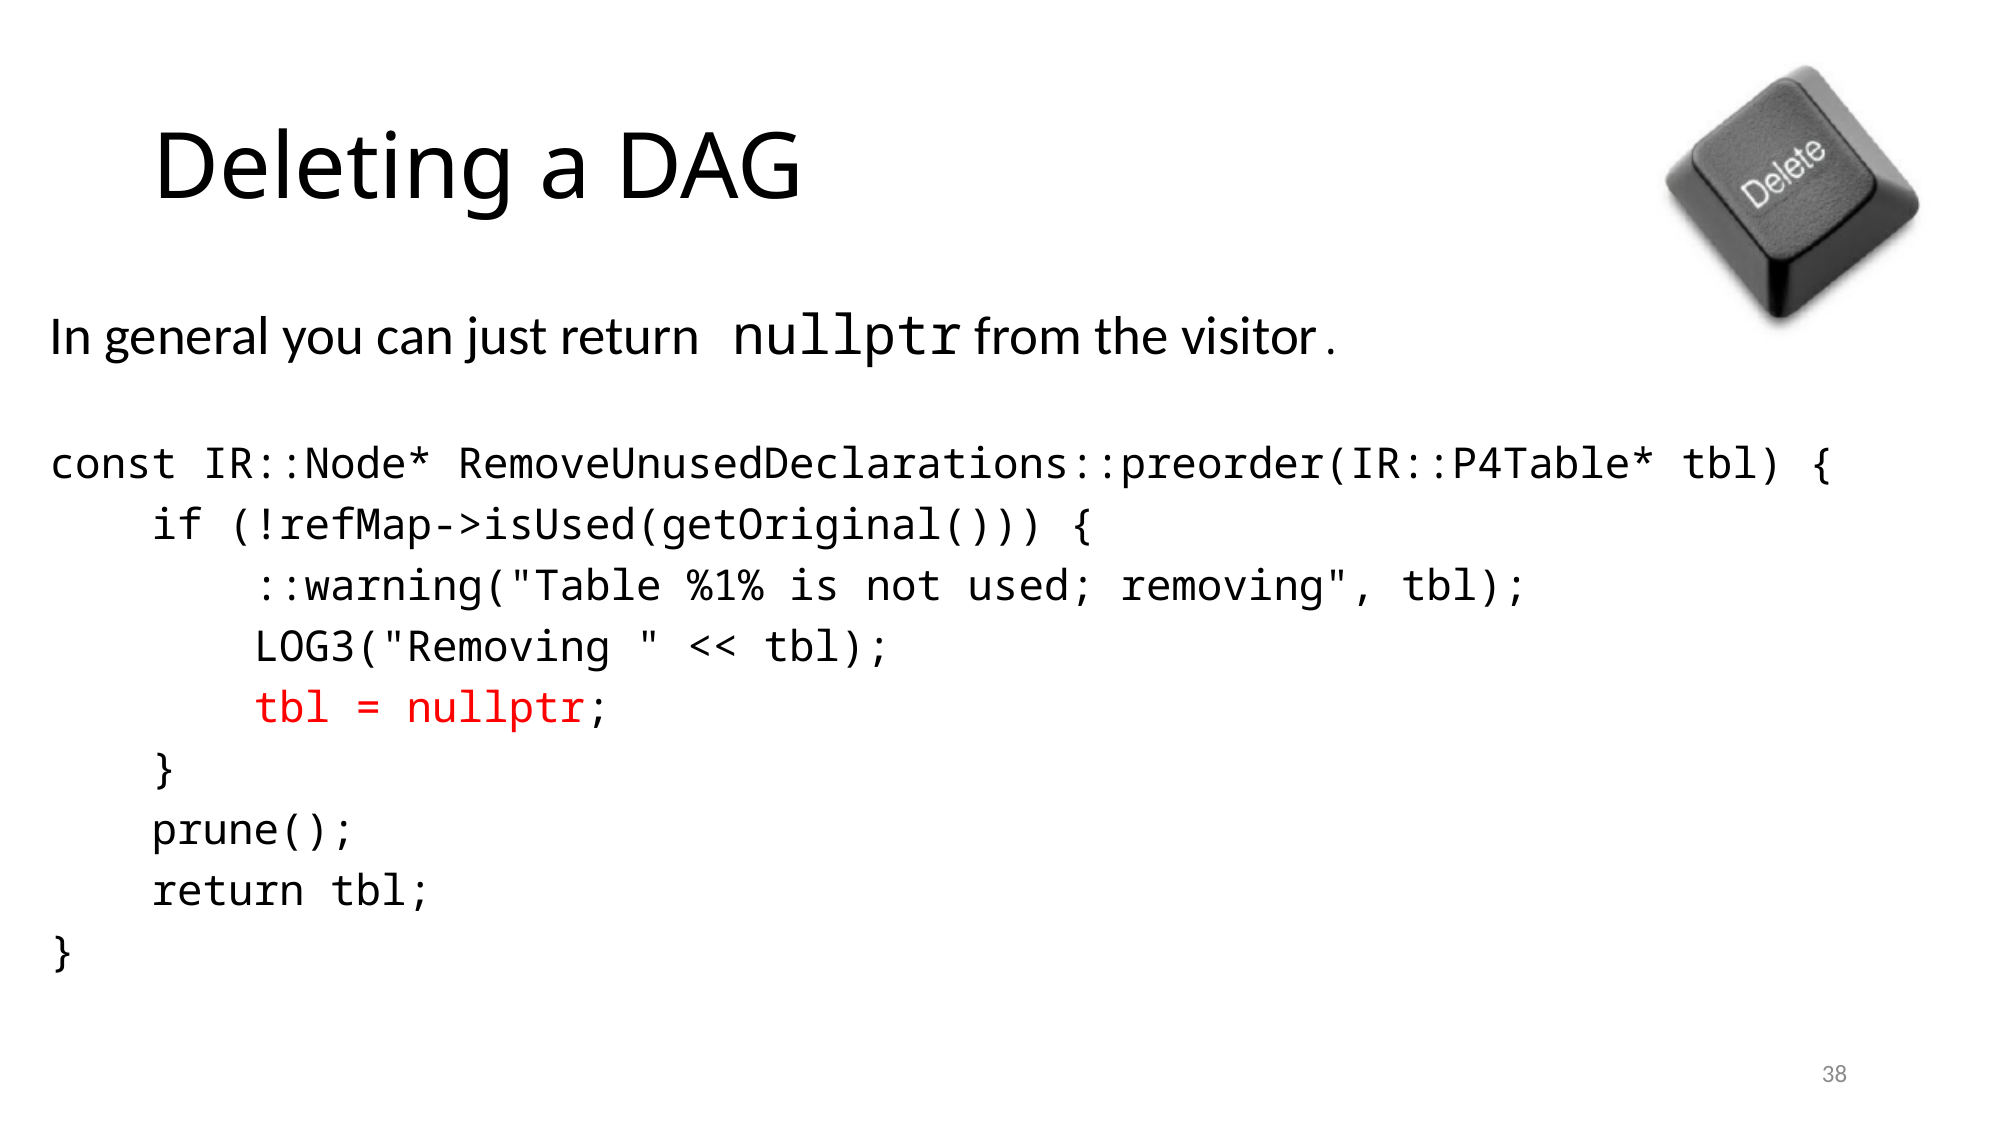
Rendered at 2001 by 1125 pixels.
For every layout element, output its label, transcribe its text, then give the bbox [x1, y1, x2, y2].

title Deleting a DAG [137, 59, 1609, 278]
list In general you can just return nullptr from the visitor. const IR::Node* RemoveUnusedDeclarations::preorder(IR::P4Table* tbl) { if (!refMap->isUsed(getOriginal())) { ::warning("Table %1% is not used; removing", tbl); LOG3("Removing " << tbl); tbl = nullptr; } prune(); return tbl; } [34, 299, 1863, 1014]
slide_number 38 [1412, 1042, 1863, 1103]
picture [1609, 23, 1975, 360]
